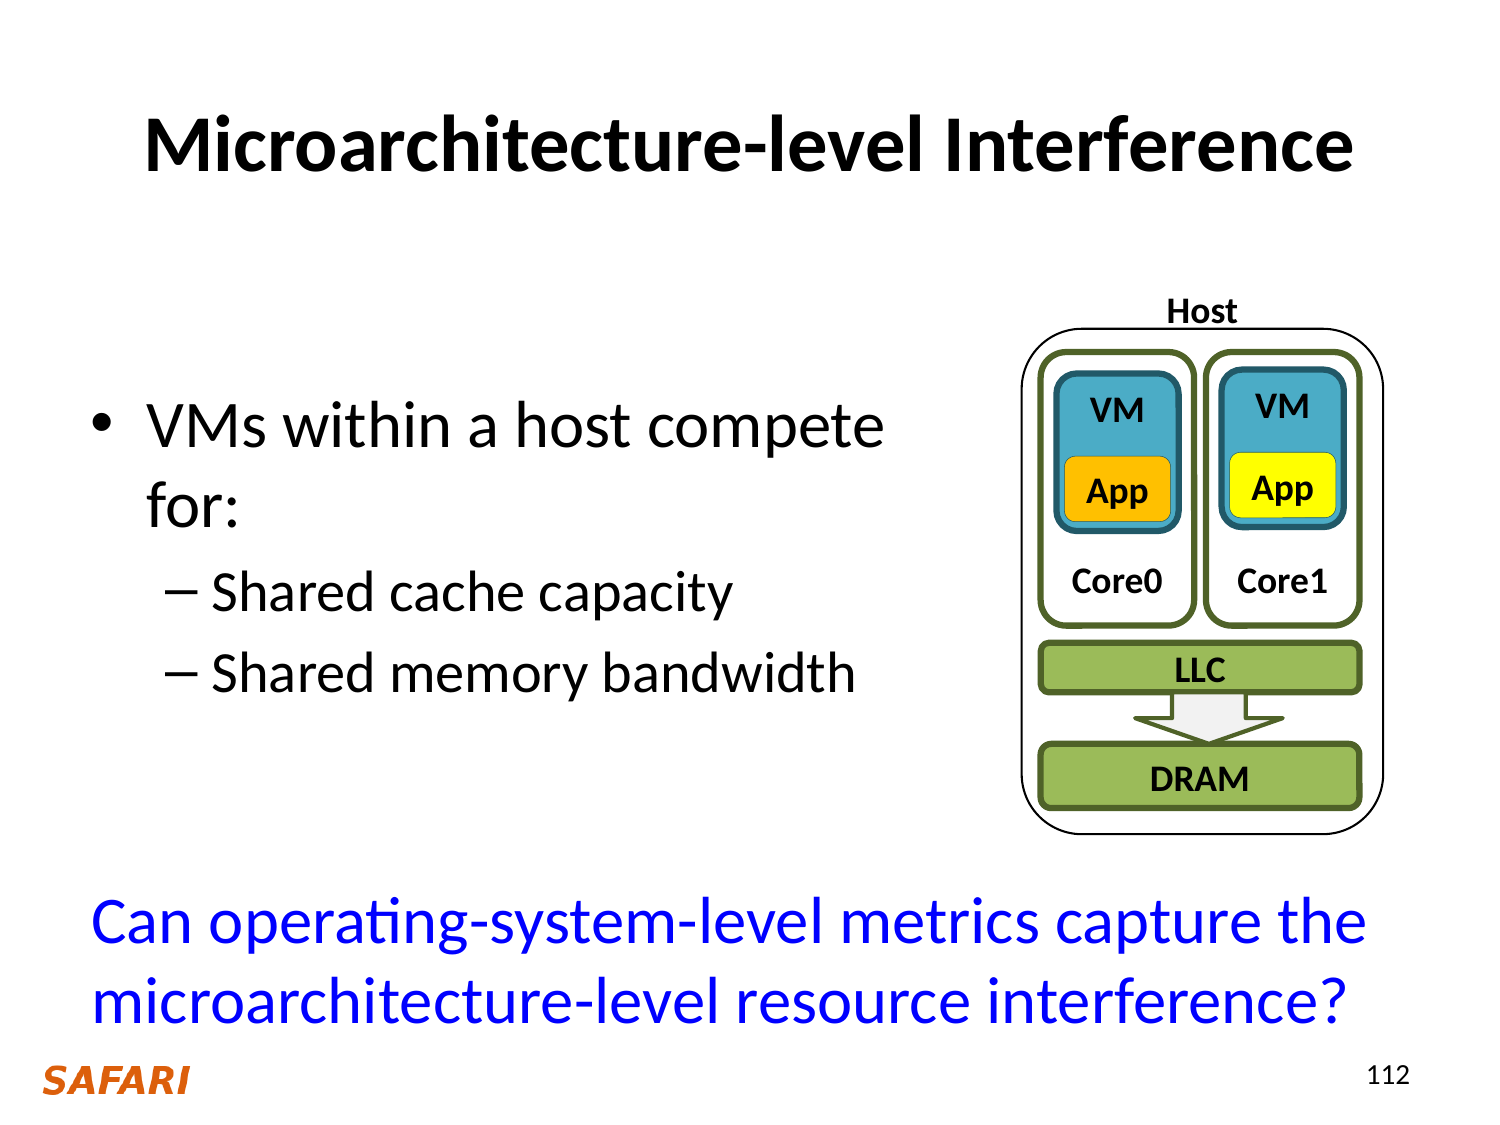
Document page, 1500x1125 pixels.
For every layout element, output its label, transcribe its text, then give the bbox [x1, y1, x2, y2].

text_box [1221, 369, 1345, 528]
text_box Can operating-system-level metrics capture the microarchitecture-level resource interference? [76, 869, 1394, 1045]
text_box Core1 [1203, 349, 1362, 628]
text_box Host [1151, 278, 1253, 339]
title Microarchitecture-level Interference [75, 45, 1425, 233]
picture [40, 1058, 195, 1104]
text_box [1019, 326, 1386, 837]
slide_number 112 [1074, 1042, 1425, 1103]
list VMs within a host compete for: Shared cache capacity Shared memory bandwidth [75, 373, 1010, 754]
text_box Core0 [1038, 349, 1197, 628]
text_box [1133, 690, 1285, 746]
text_box DRAM [1038, 741, 1362, 811]
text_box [1056, 373, 1179, 532]
text_box LLC [1038, 640, 1362, 695]
